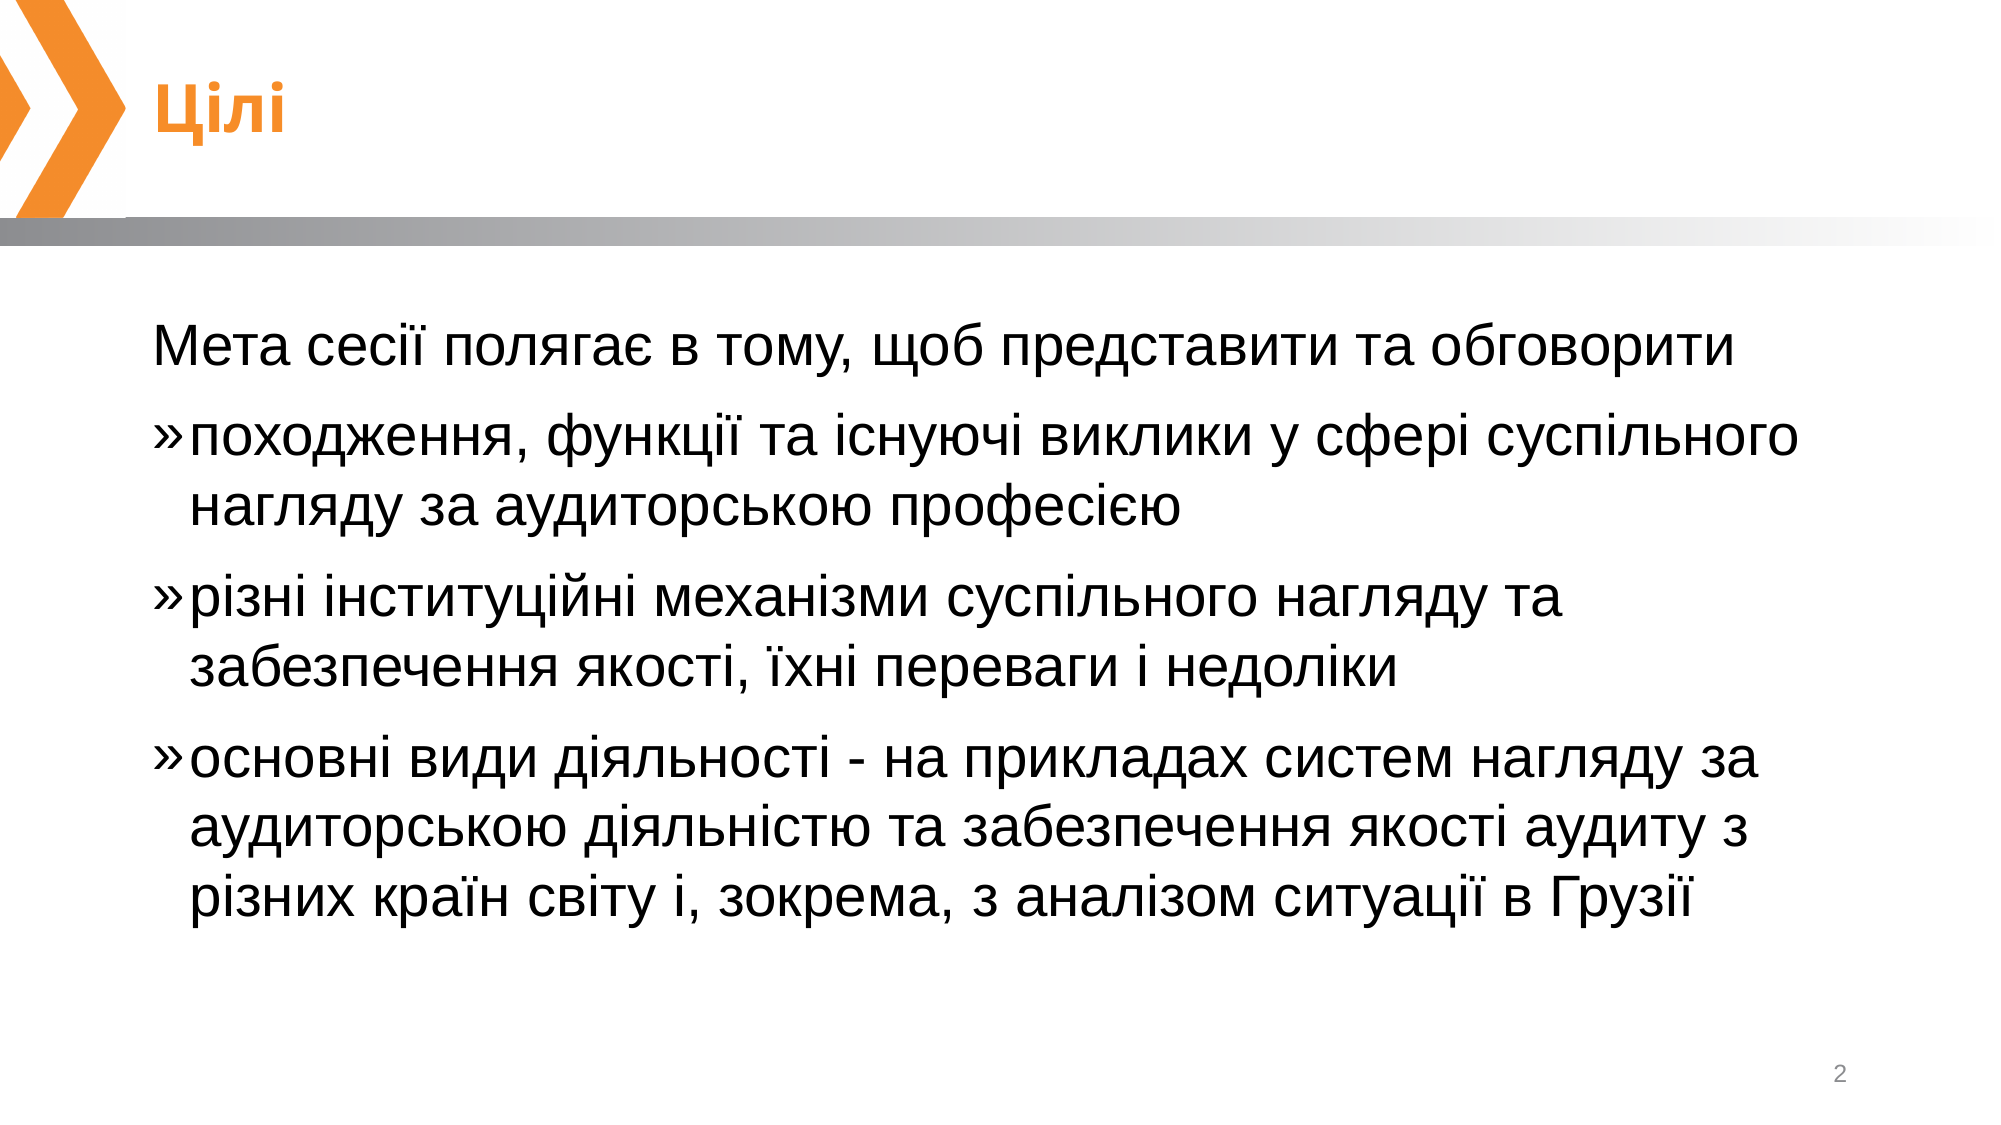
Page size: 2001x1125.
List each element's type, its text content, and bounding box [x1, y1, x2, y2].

title Цілі [137, 39, 1863, 183]
list Мета сесії полягає в тому, щоб представити та обговорити походження, функції та існуючі виклики у сфері суспільного нагляду за аудиторською професією різні інституційні механізми суспільного нагляду та забезпечення якості, їхні переваги і недоліки основні види діяльності - на прикладах систем нагляду за аудиторською діяльністю та забезпечення якості аудиту з різних країн світу і, зокрема, з аналізом ситуації в Грузії [137, 299, 1863, 1014]
picture [0, 0, 126, 218]
